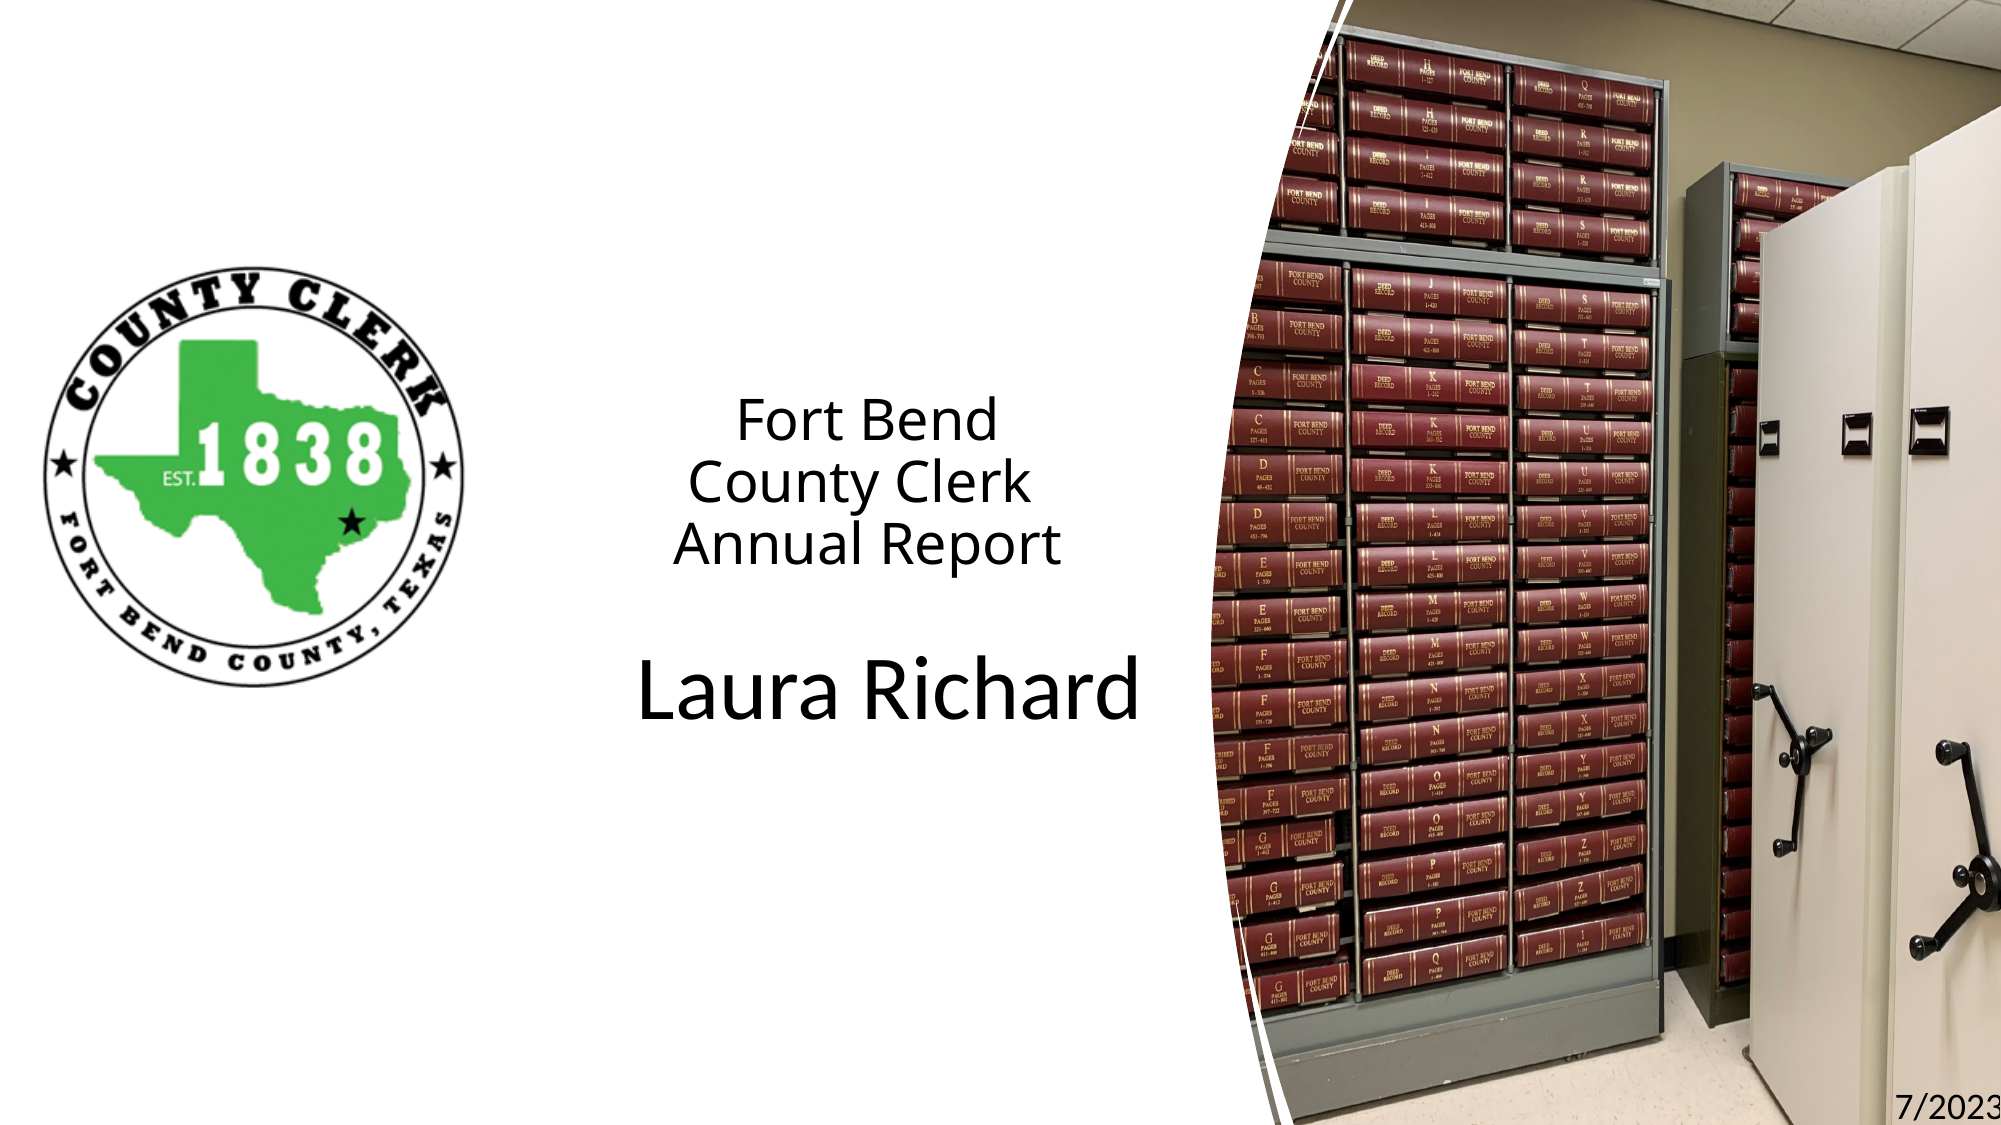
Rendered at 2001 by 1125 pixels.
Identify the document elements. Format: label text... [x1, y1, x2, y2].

picture [13, 240, 502, 728]
picture [1211, 0, 2001, 1125]
title Fort Bend County Clerk Annual Report [117, 192, 1211, 585]
subtitle Laura Richard [140, 632, 1211, 905]
